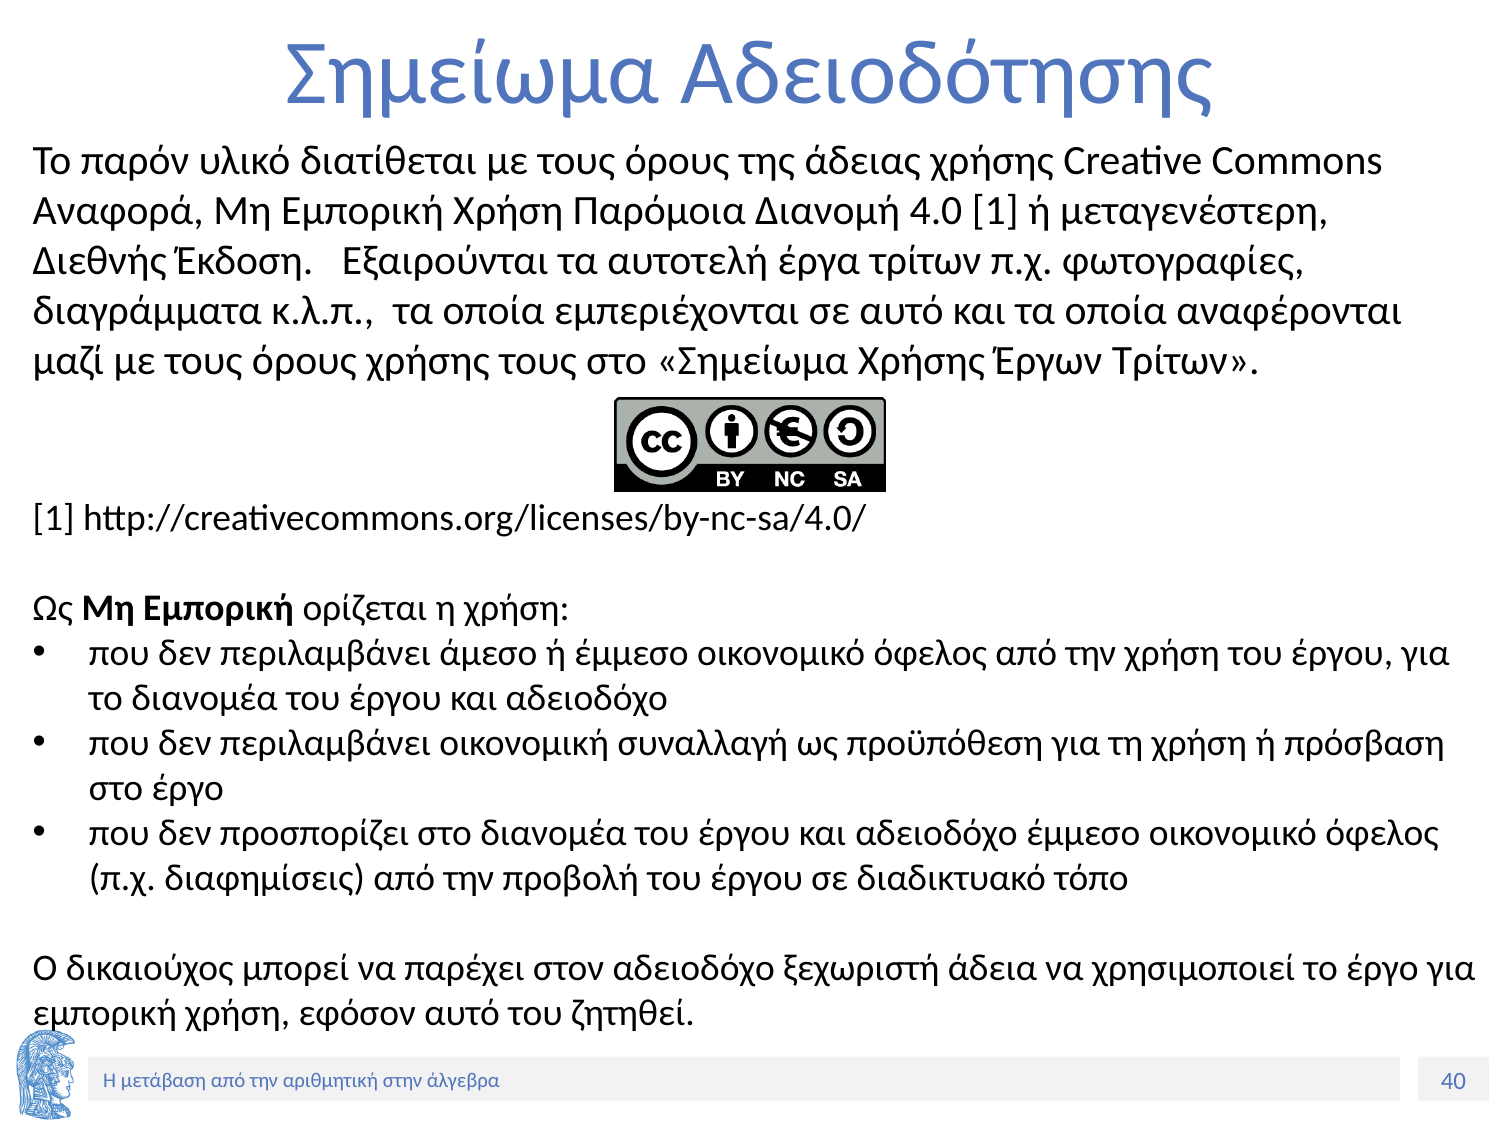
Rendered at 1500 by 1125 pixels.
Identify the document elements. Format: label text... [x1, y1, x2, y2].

title Σημείωμα Αδειοδότησης [75, 0, 1425, 125]
list Το παρόν υλικό διατίθεται με τους όρους της άδειας χρήσης Creative Commons Αναφορά, Μη Εμπορική Χρήση Παρόμοια Διανομή 4.0 [1] ή μεταγενέστερη, Διεθνής Έκδοση. Εξαιρούνται τα αυτοτελή έργα τρίτων π.χ. φωτογραφίες, διαγράμματα κ.λ.π., τα οποία εμπεριέχονται σε αυτό και τα οποία αναφέρονται μαζί με τους όρους χρήσης τους στο «Σημείωμα Χρήσης Έργων Τρίτων». [17, 125, 1483, 362]
picture [614, 396, 886, 492]
picture [9, 1026, 81, 1120]
text_box [1] http://creativecommons.org/licenses/by-nc-sa/4.0/ Ως Μη Εμπορική ορίζεται η χρήση: που δεν περιλαμβάνει άμεσο ή έμμεσο οικονομικό όφελος από την χρήση του έργου, για το διανομέα του έργου και αδειοδόχο που δεν περιλαμβάνει οικονομική συναλλαγή ως προϋπόθεση για τη χρήση ή πρόσβαση στο έργο που δεν προσπορίζει στο διανομέα του έργου και αδειοδόχο έμμεσο οικονομικό όφελος (π.χ. διαφημίσεις) από την προβολή του έργου σε διαδικτυακό τόπο Ο δικαιούχος μπορεί να παρέχει στον αδειοδόχο ξεχωριστή άδεια να χρησιμοποιεί το έργο για εμπορική χρήση, εφόσον αυτό του ζητηθεί. [17, 479, 1500, 1047]
